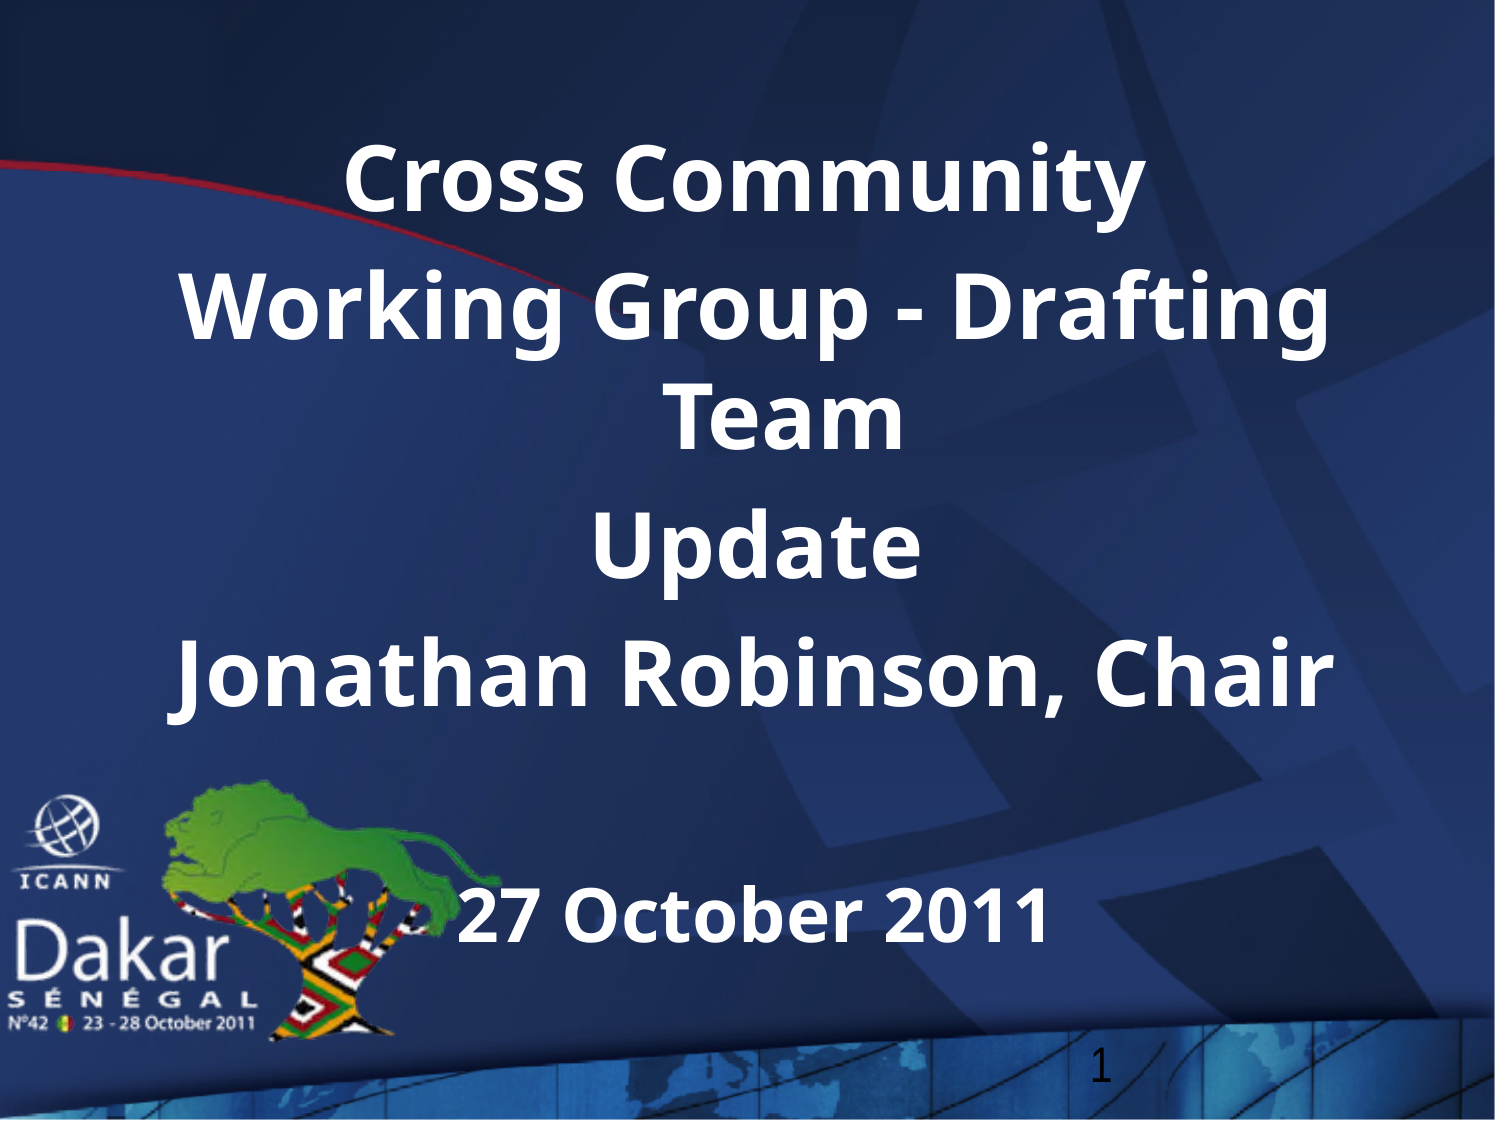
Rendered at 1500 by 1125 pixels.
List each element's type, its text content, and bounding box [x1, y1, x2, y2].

slide_number 1 [1074, 1024, 1425, 1103]
list Cross Community Working Group - Drafting Team Update Jonathan Robinson, Chair 27 October 2011 [62, 112, 1450, 475]
picture [0, 762, 521, 1044]
